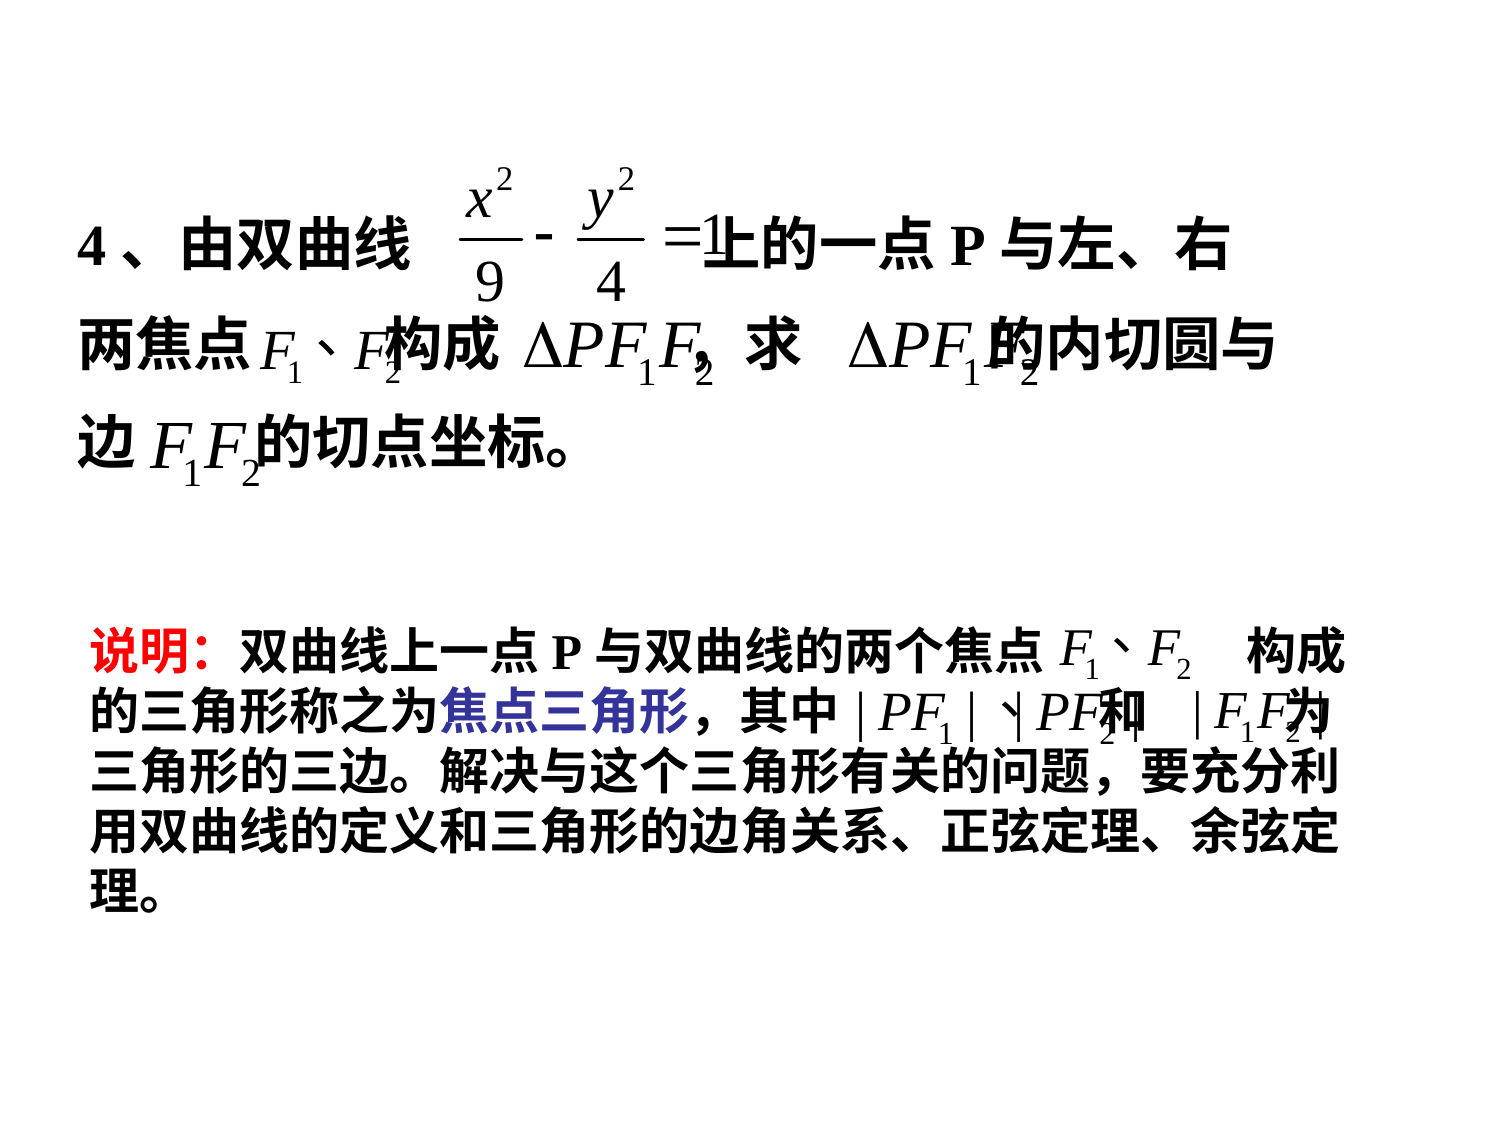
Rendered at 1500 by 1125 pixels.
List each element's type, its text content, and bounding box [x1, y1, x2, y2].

text_box 4、由双曲线 上的一点P与左、右 两焦点 构成 ，求 的内切圆与 边 的切点坐标。 [62, 200, 1400, 484]
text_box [74, 612, 1388, 928]
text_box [449, 149, 735, 315]
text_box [837, 299, 1053, 402]
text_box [512, 299, 728, 402]
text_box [137, 399, 275, 504]
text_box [249, 312, 411, 398]
